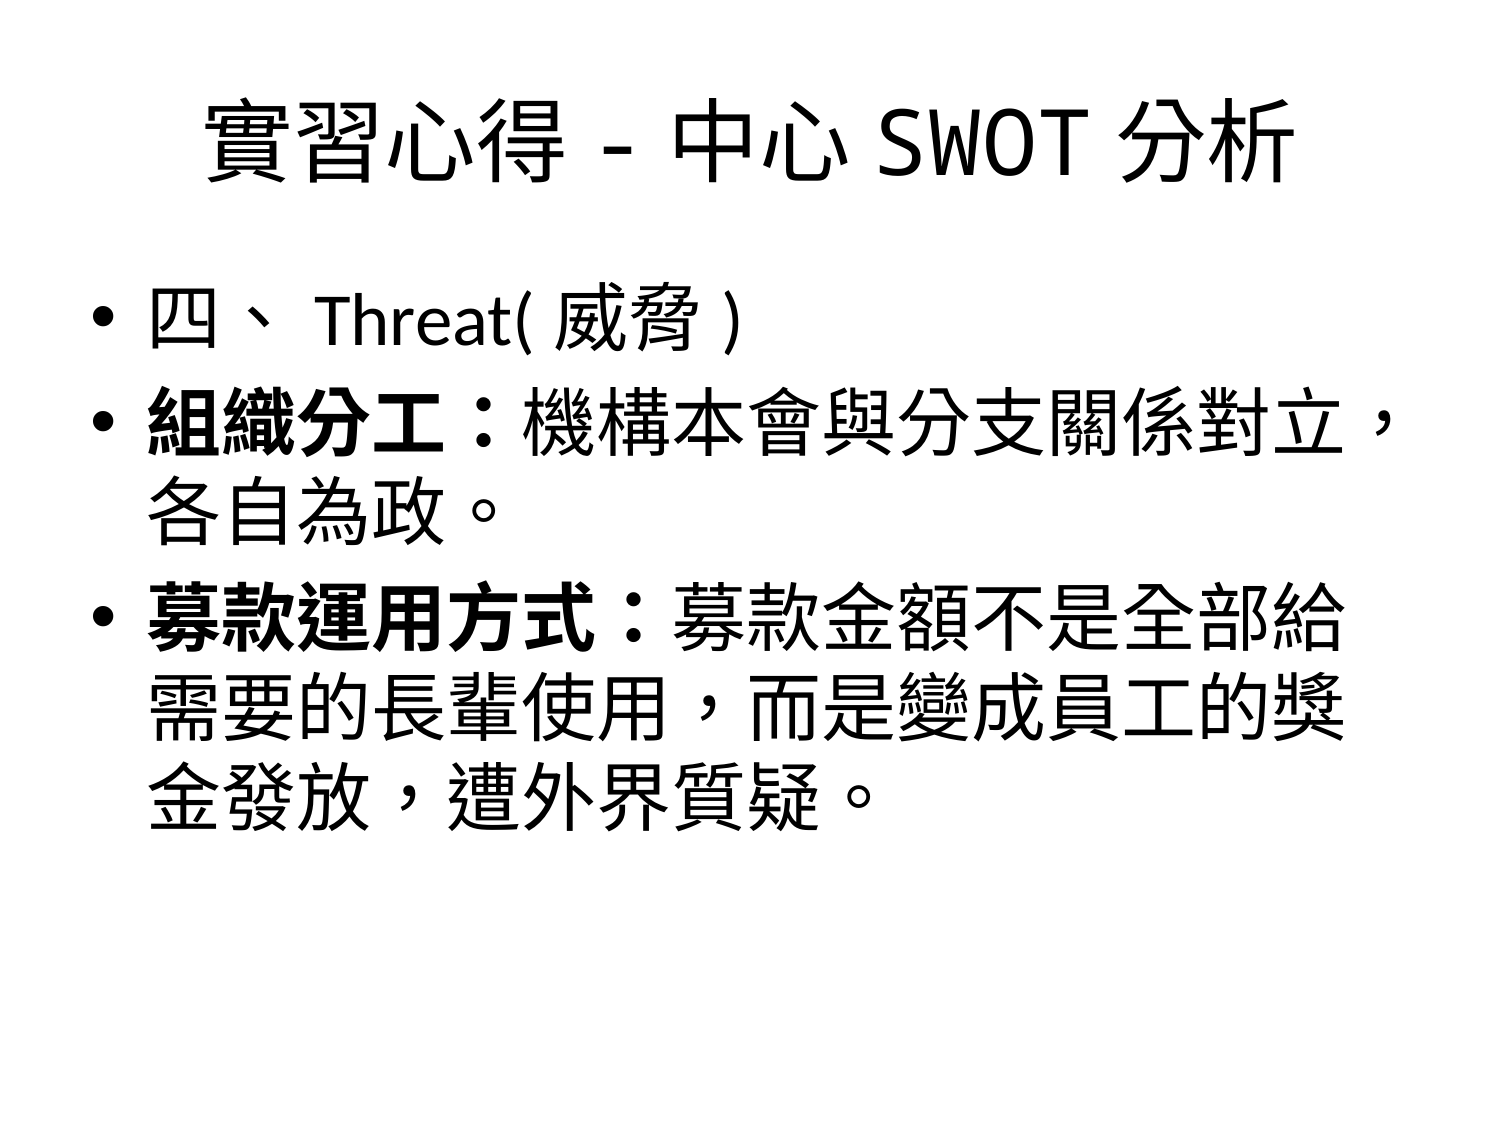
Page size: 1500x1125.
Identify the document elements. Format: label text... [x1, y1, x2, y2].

title 實習心得-中心SWOT分析 [75, 45, 1425, 233]
list 四、Threat(威脅) 組織分工：機構本會與分支關係對立，各自為政。 募款運用方式：募款金額不是全部給需要的長輩使用，而是變成員工的獎金發放，遭外界質疑。 [75, 262, 1425, 1005]
